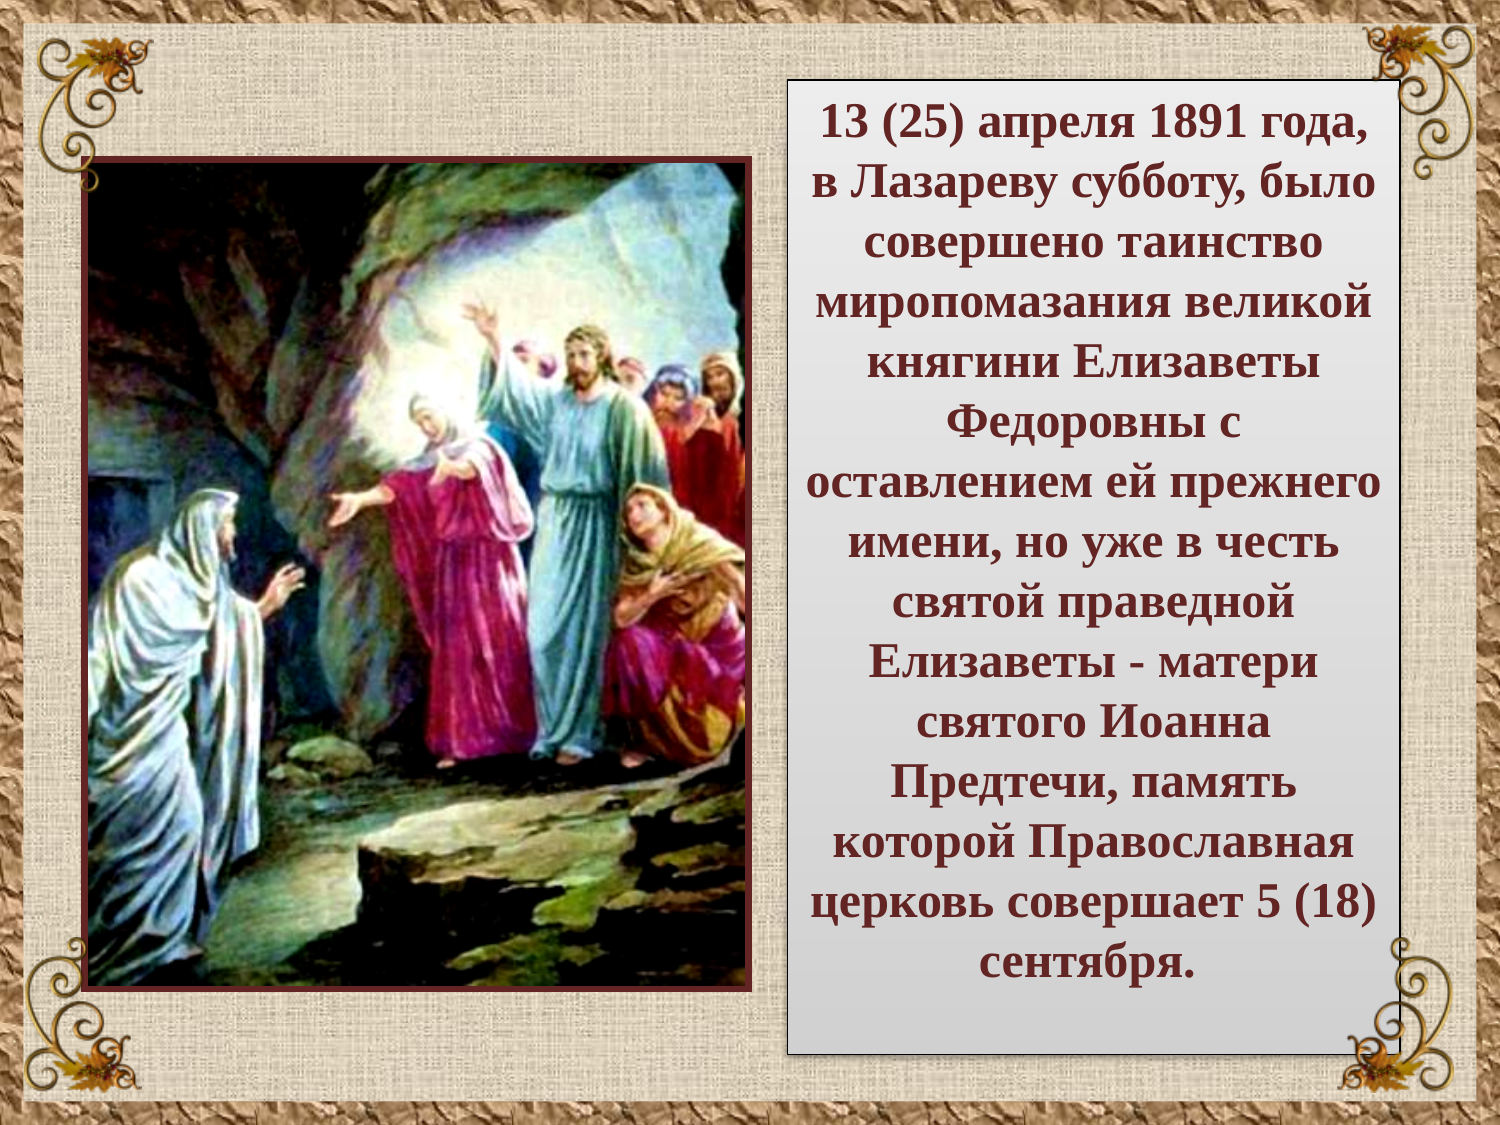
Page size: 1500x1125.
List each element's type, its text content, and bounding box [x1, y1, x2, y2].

text_box [0, 0, 1500, 1125]
picture [24, 24, 1476, 1099]
text_box 13 (25) апреля 1891 года, в Лазареву субботу, было совершено таинство миропомазания великой княгини Елизаветы Федоровны с оставлением ей прежнего имени, но уже в честь святой праведной Елизаветы - матери святого Иоанна Предтечи, память которой Православная церковь совершает 5 (18) сентября. [787, 79, 1401, 1055]
